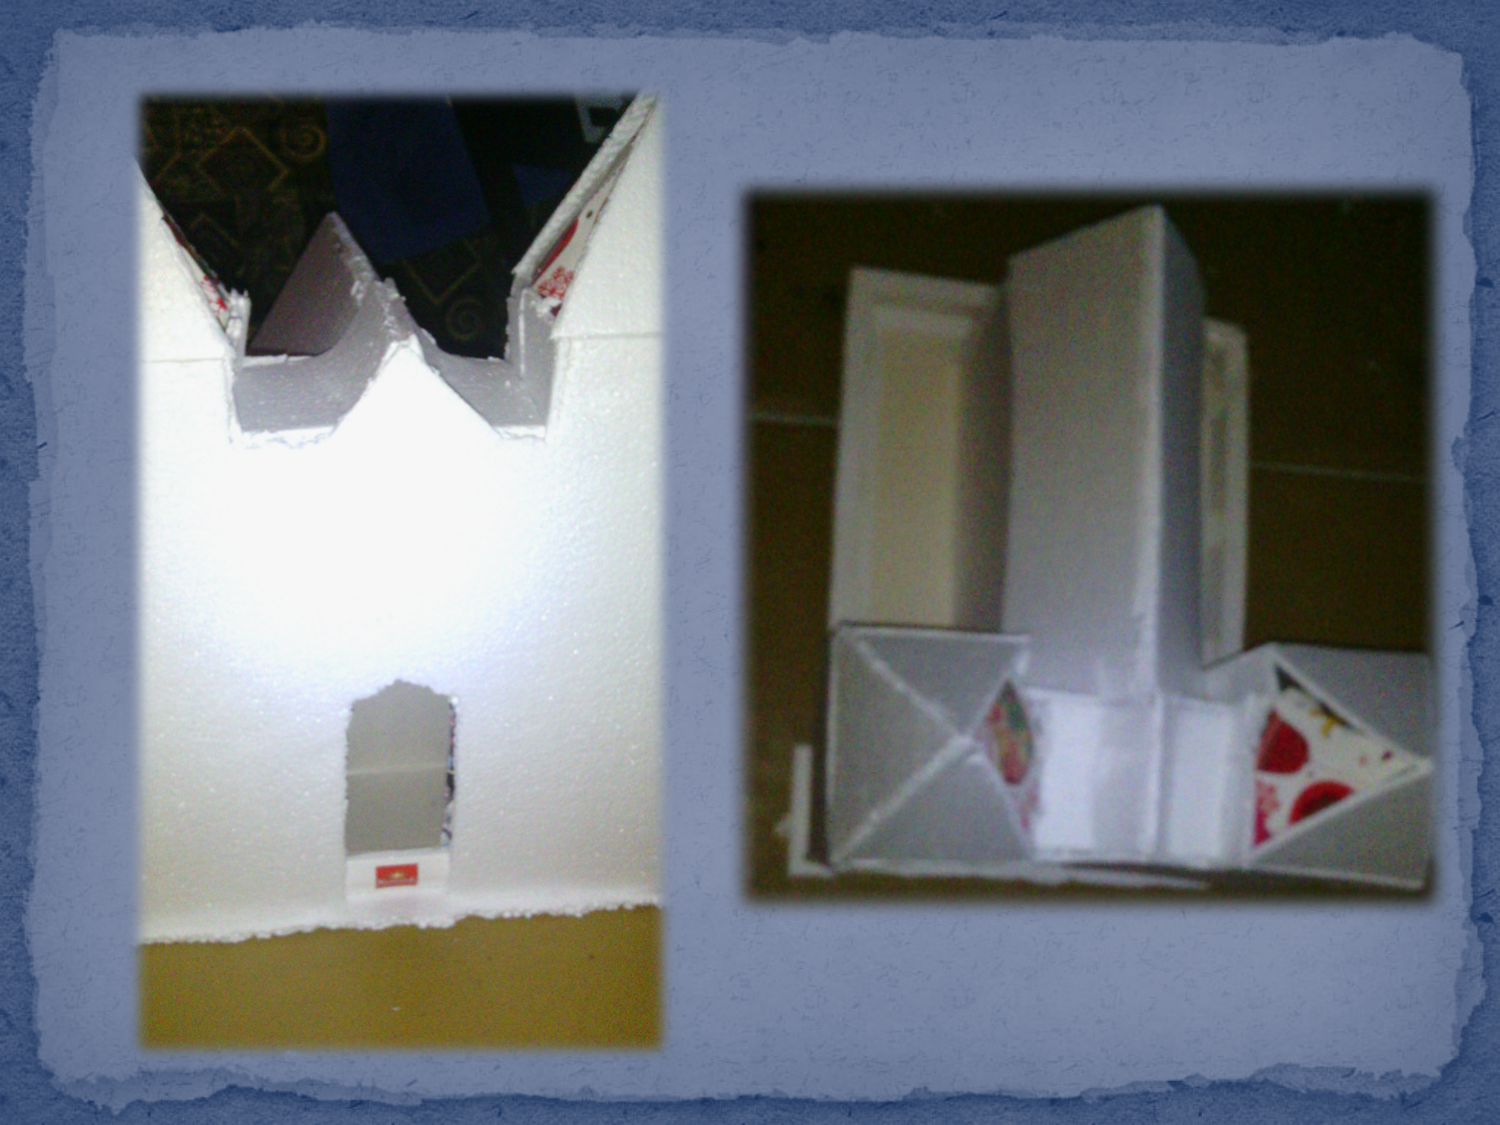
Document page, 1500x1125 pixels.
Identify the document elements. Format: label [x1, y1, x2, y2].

picture [123, 78, 679, 1066]
picture [727, 173, 1452, 919]
